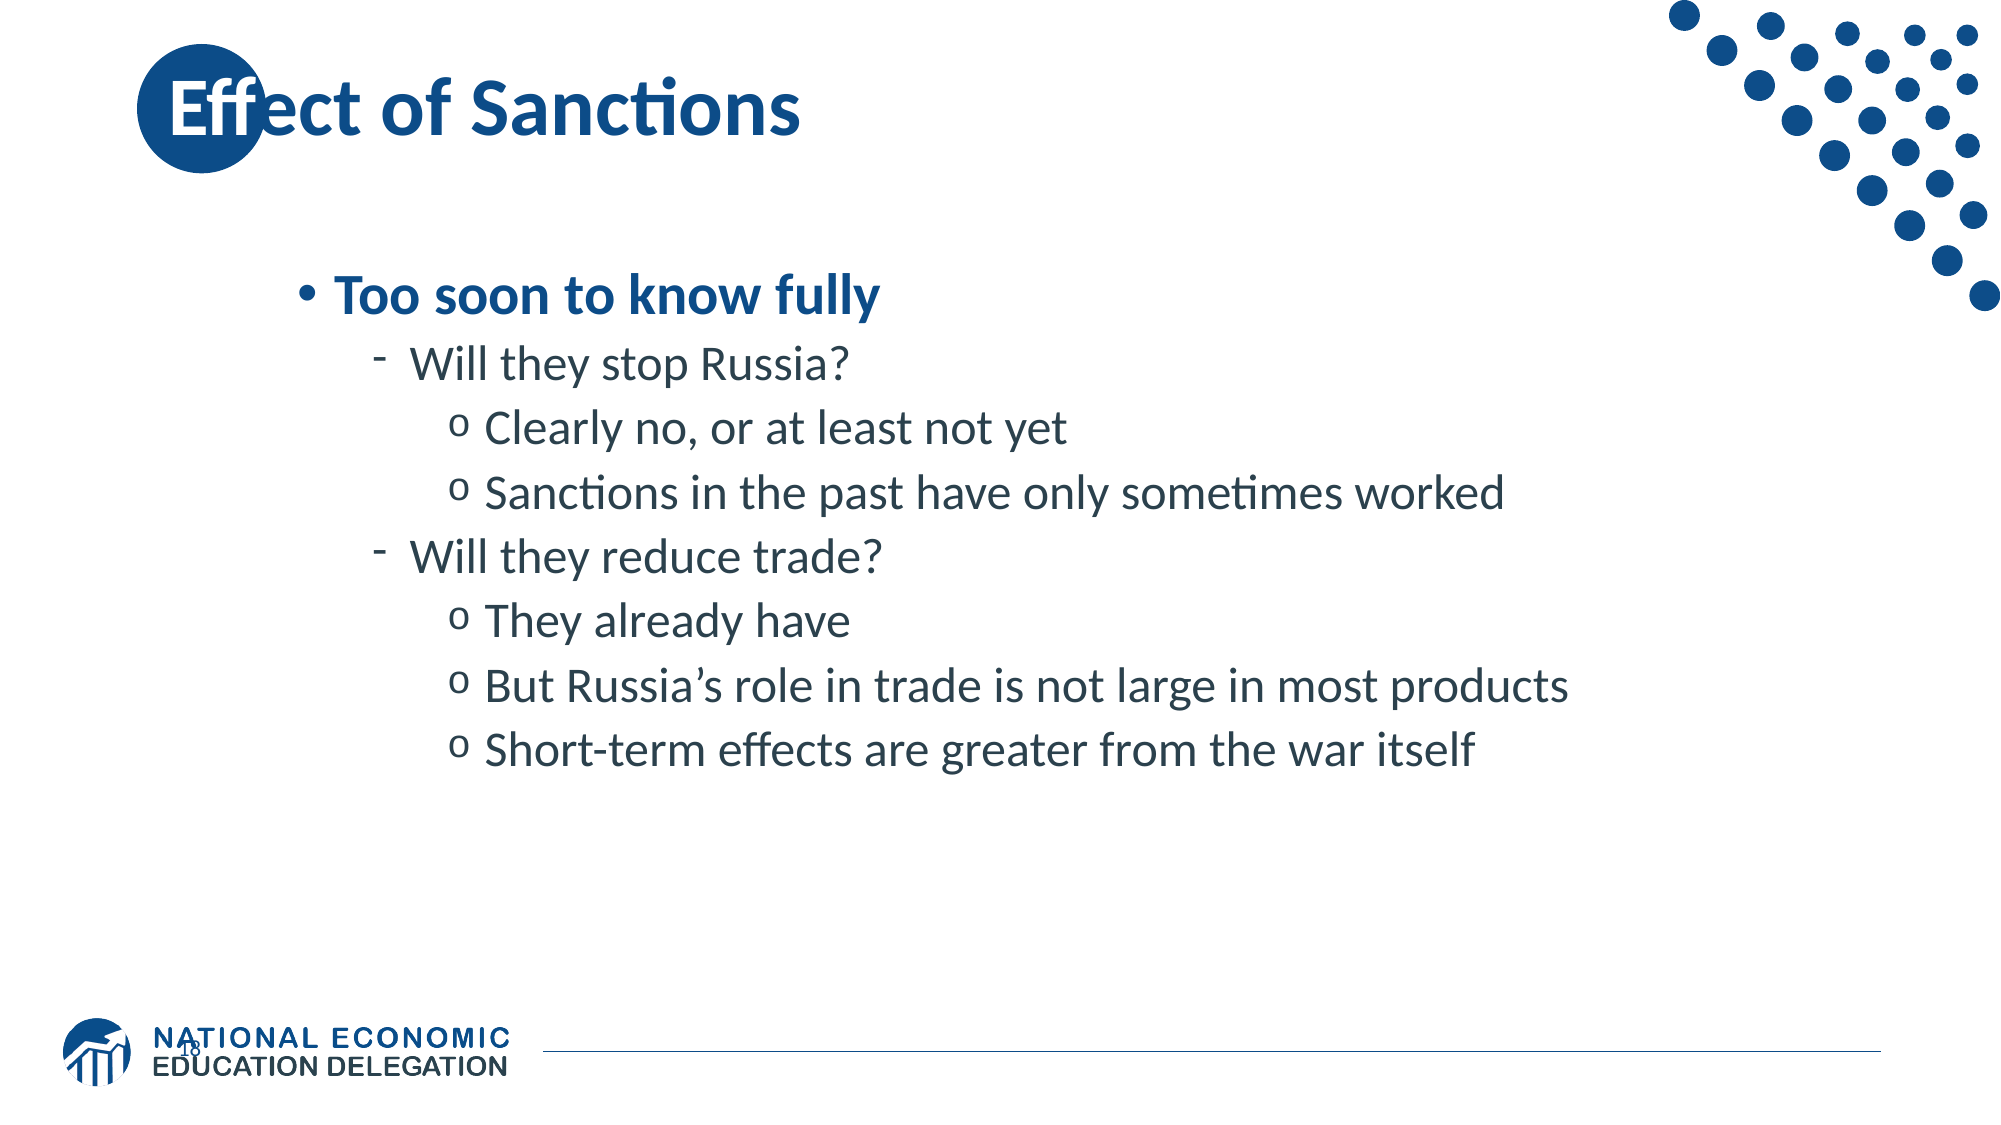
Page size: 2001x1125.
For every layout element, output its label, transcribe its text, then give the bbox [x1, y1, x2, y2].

title Effect of Sanctions [134, 15, 1718, 201]
list Too soon to know fully Will they stop Russia? Clearly no, or at least not yet Sanctions in the past have only sometimes worked Will they reduce trade? They already have But Russia’s role in trade is not large in most products Short-term effects are greater from the war itself [281, 182, 1646, 943]
picture [55, 1013, 520, 1091]
slide_number 18 [33, 1022, 217, 1073]
